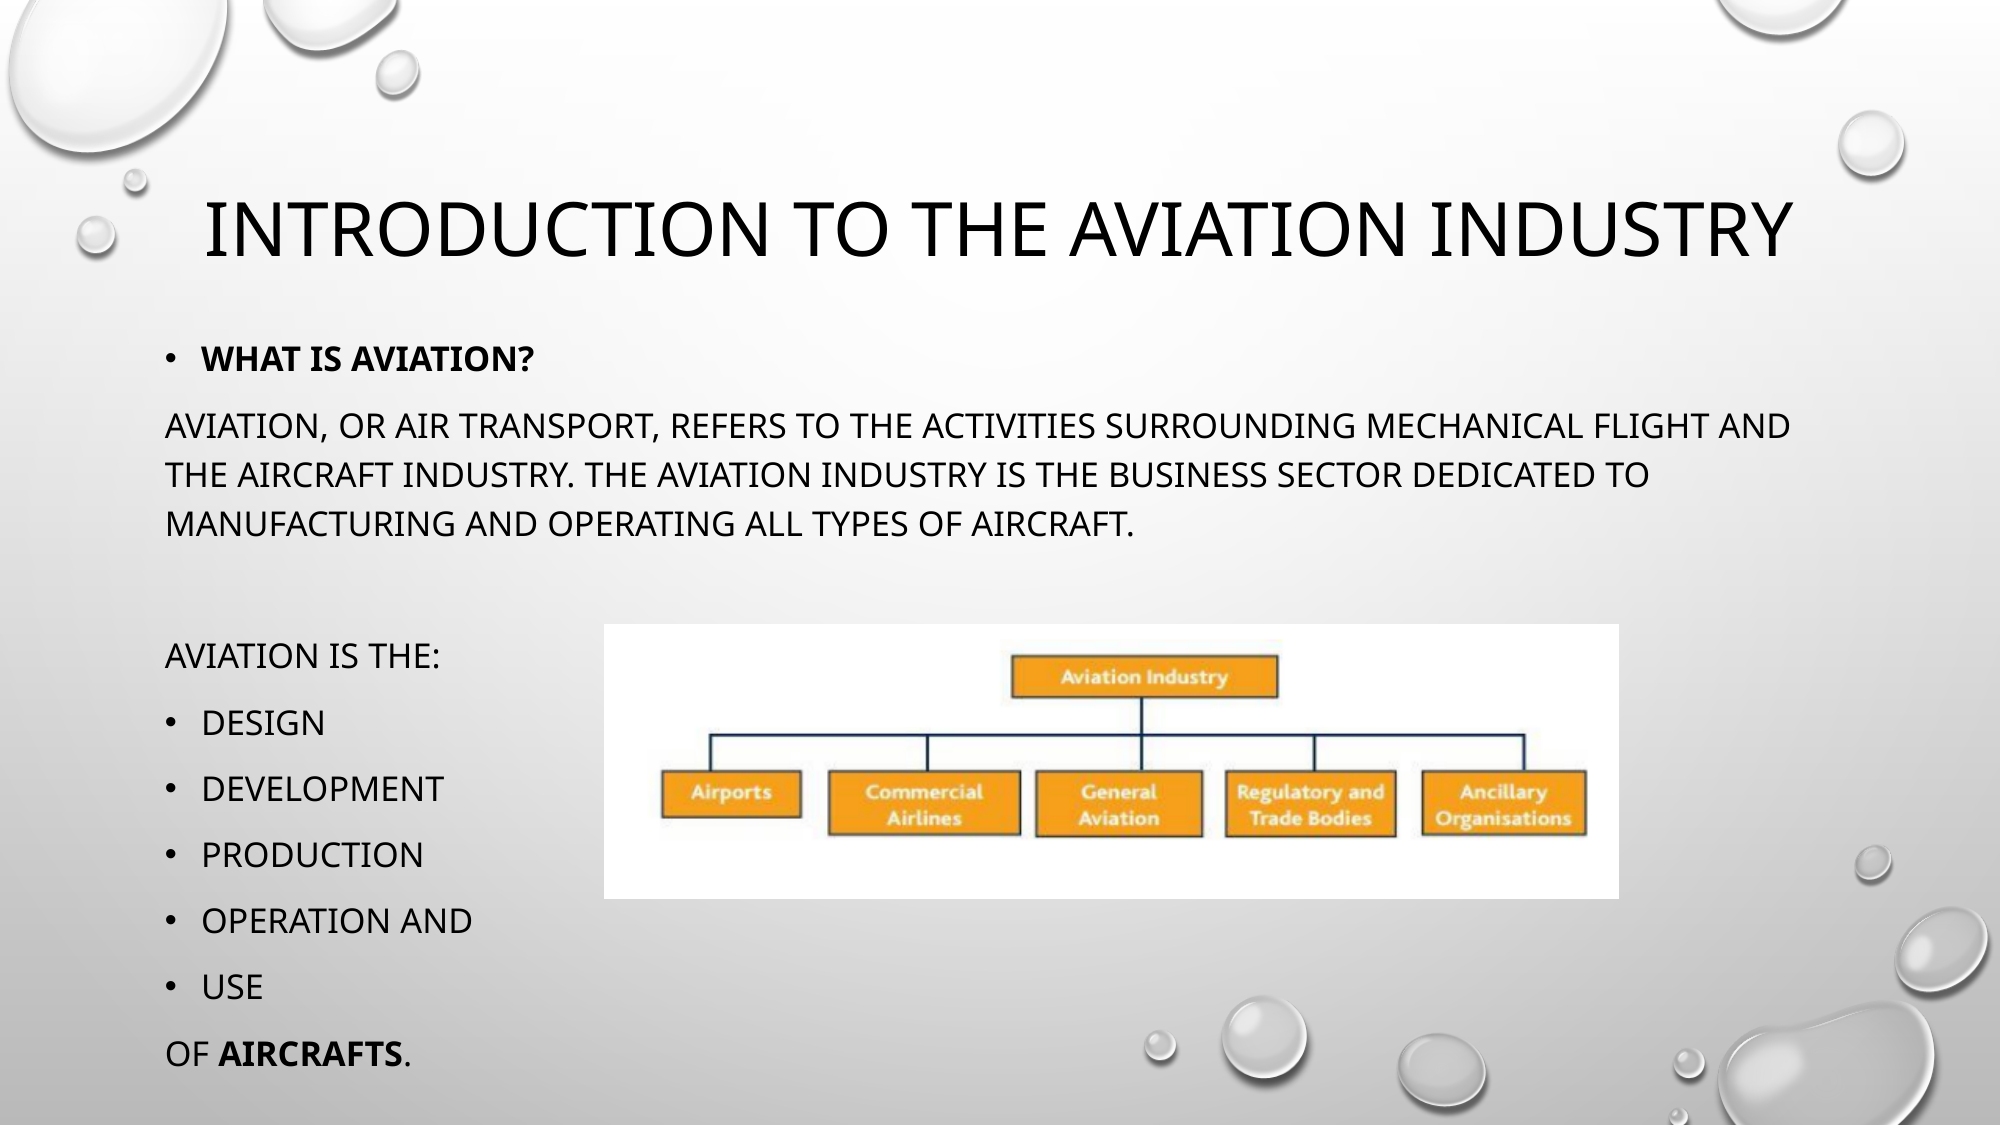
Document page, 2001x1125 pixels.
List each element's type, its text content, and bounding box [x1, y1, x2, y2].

picture [0, 0, 2000, 1125]
title INTRODUCTION TO THE AVIATION INDUSTRY [149, 101, 1851, 322]
list What is aviation? Aviation, or air transport, refers to the activities surrounding mechanical flight and the aircraft industry. The aviation industry is the business sector dedicated to manufacturing and operating all types of aircraft. Aviation is THE: Design Development production operation and use of aircrafts. [149, 322, 1851, 1082]
